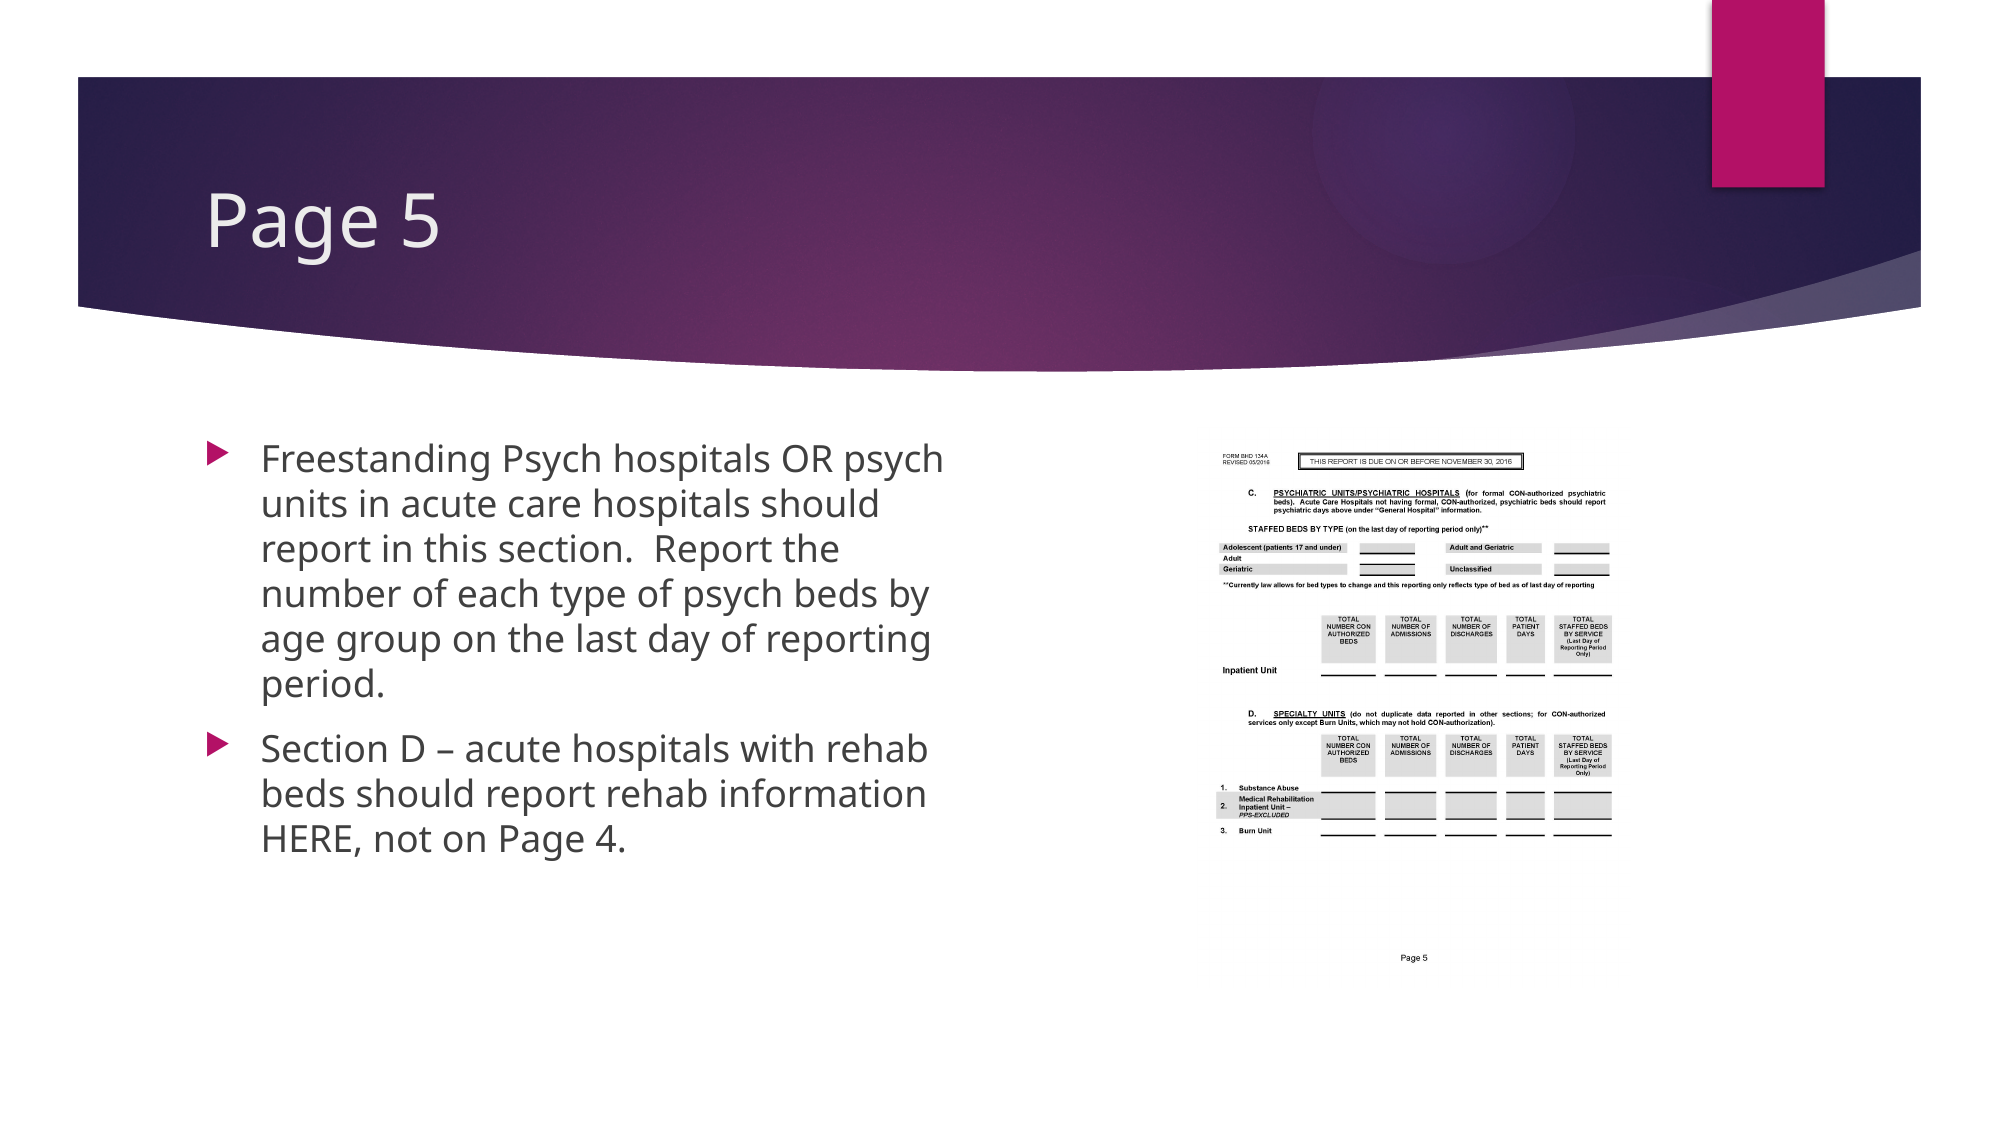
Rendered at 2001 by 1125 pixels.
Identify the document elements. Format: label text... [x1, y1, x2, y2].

list Freestanding Psych hospitals OR psych units in acute care hospitals should report in this section. Report the number of each type of psych beds by age group on the last day of reporting period. Section D – acute hospitals with rehab beds should report rehab information HERE, not on Page 4. [189, 427, 981, 988]
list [1197, 426, 1631, 988]
title Page 5 [189, 159, 1627, 276]
